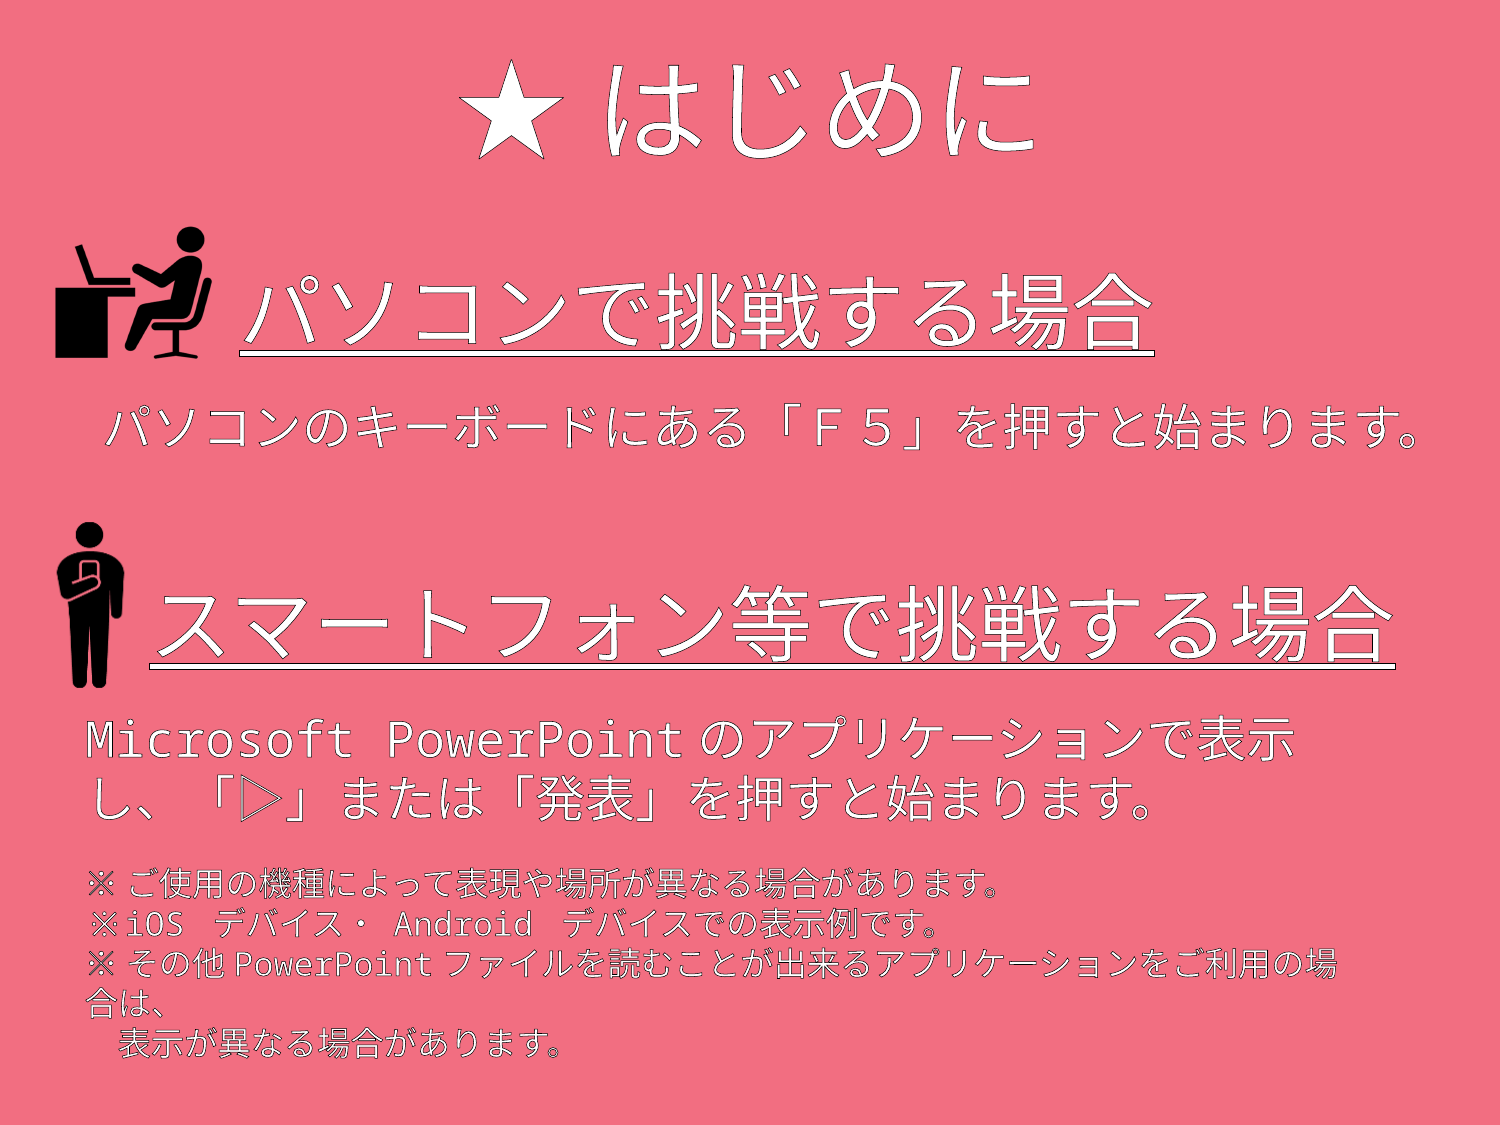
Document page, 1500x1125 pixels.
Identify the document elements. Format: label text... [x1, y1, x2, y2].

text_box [17, 183, 1479, 465]
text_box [0, 495, 1444, 1032]
text_box ★はじめに [435, 31, 1065, 182]
